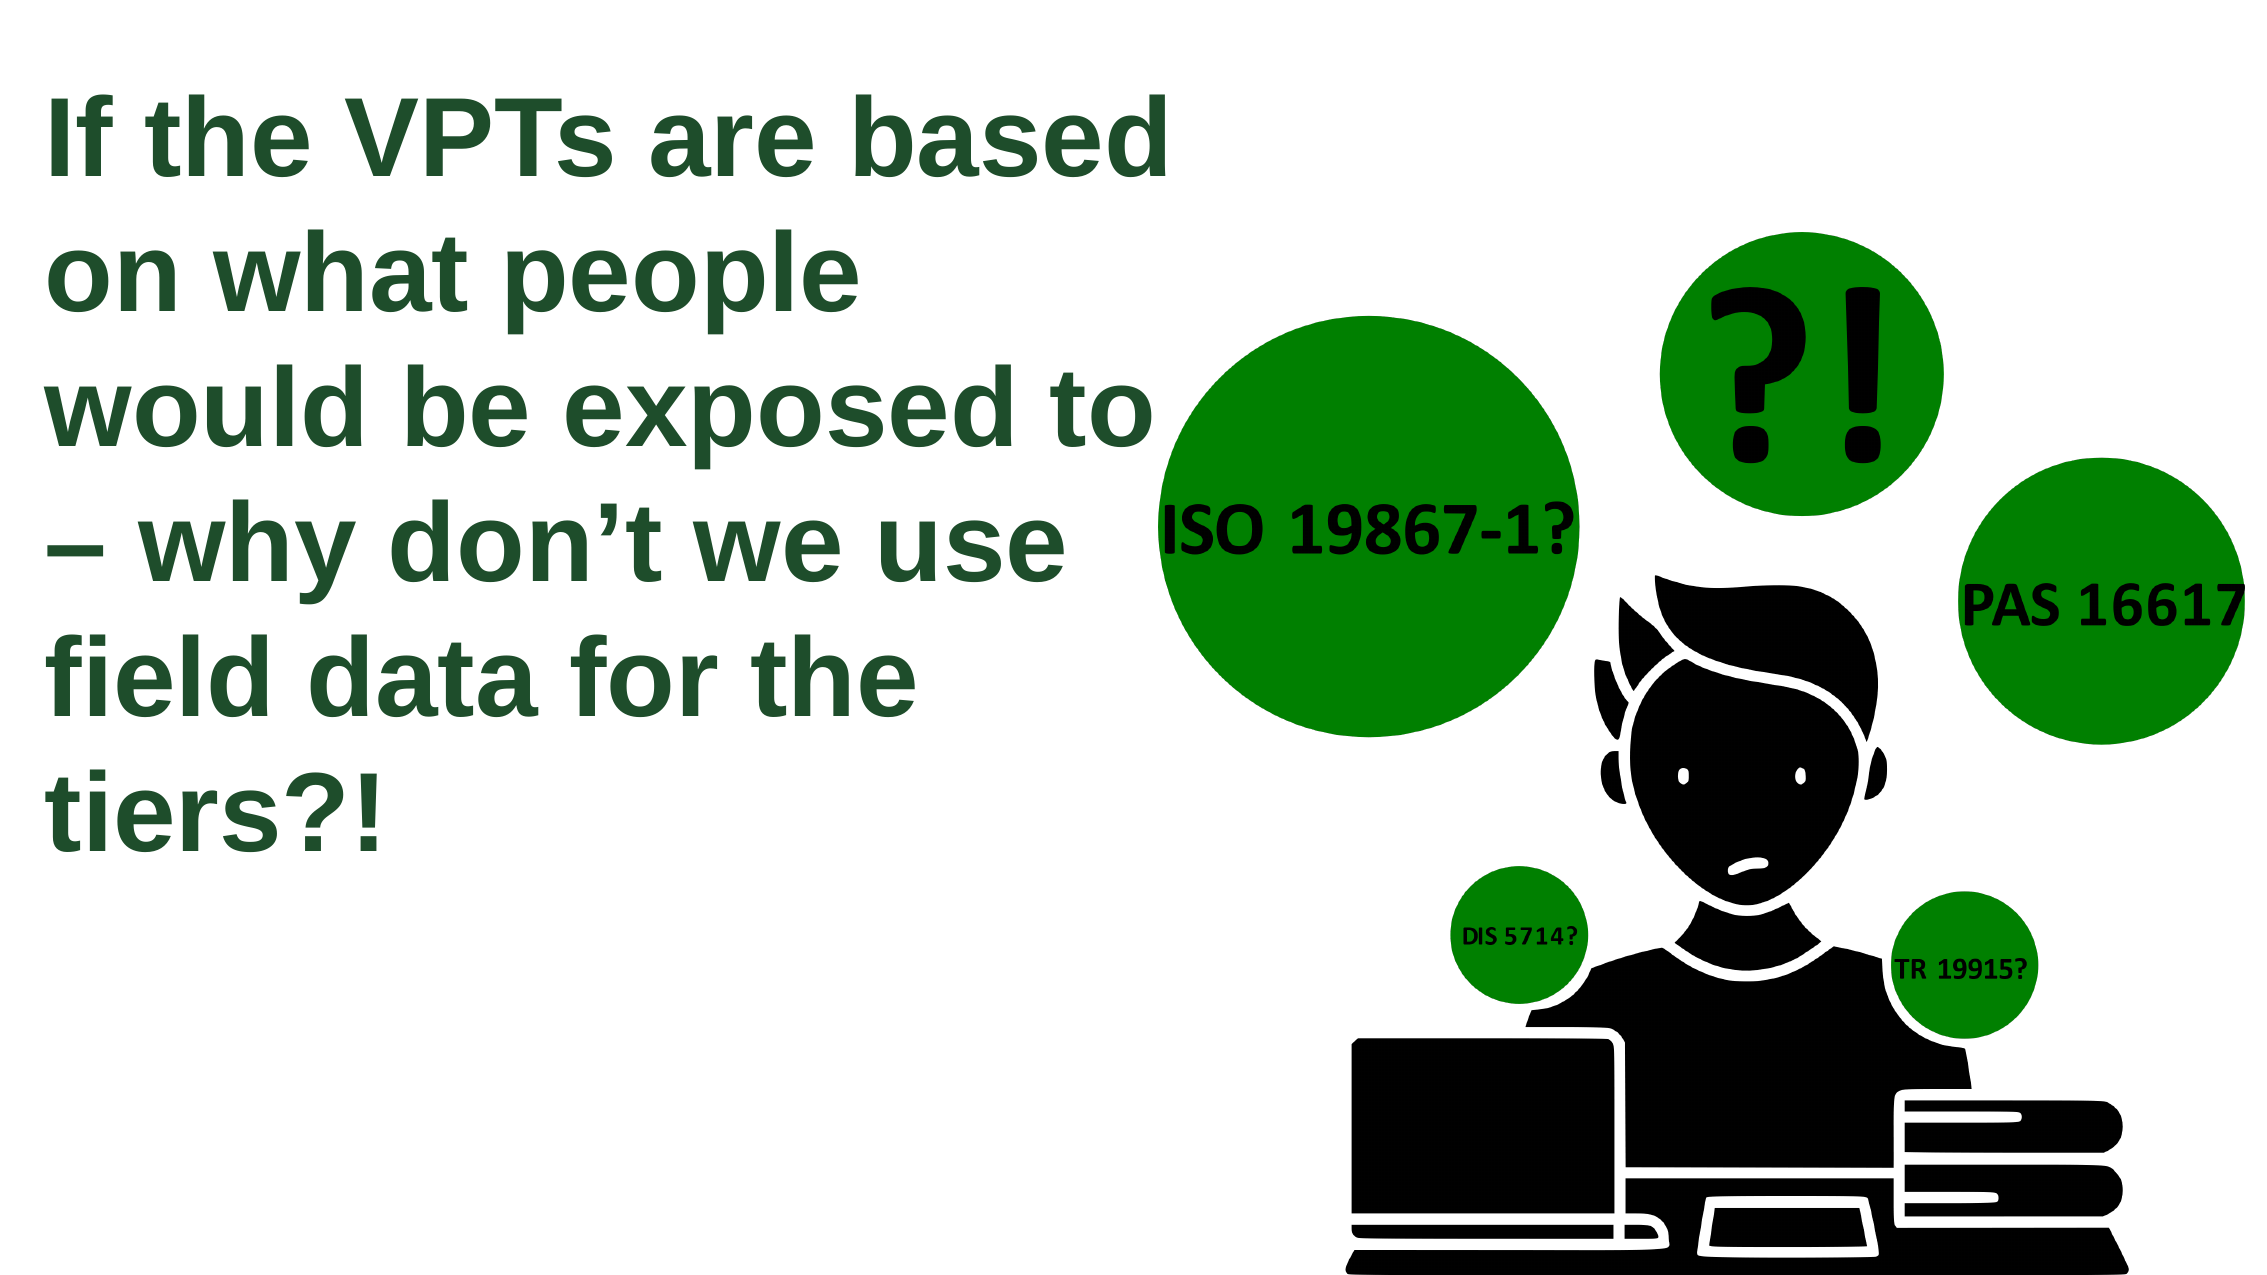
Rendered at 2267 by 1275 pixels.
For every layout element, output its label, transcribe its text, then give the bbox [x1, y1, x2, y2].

title If the VPTs are based on what people would be exposed to – why don’t we use field data for the tiers?! [29, 49, 1197, 192]
picture [1157, 232, 2245, 1275]
